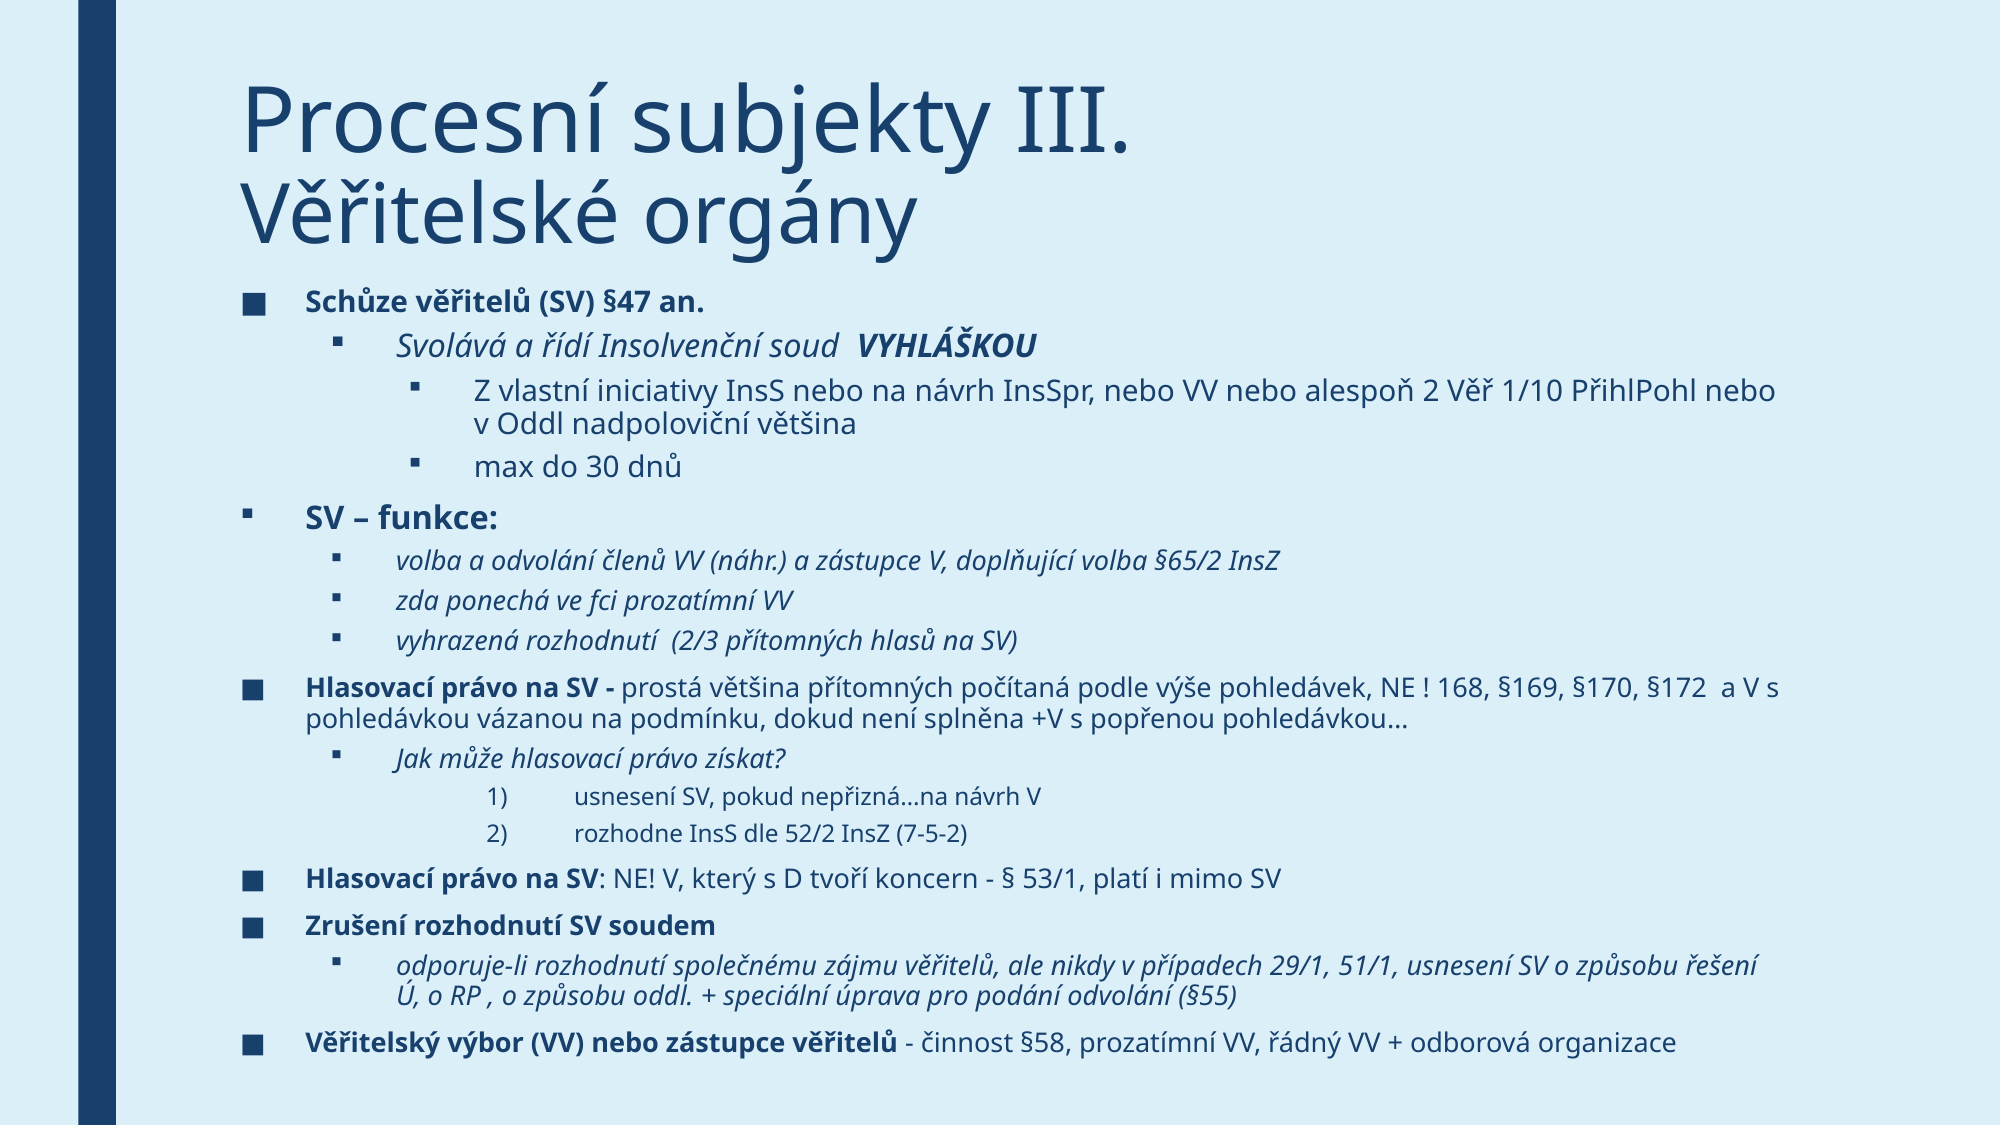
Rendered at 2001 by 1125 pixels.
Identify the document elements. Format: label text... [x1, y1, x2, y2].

list Schůze věřitelů (SV) §47 an. Svolává a řídí Insolvenční soud VYHLÁŠKOU Z vlastní iniciativy InsS nebo na návrh InsSpr, nebo VV nebo alespoň 2 Věř 1/10 PřihlPohl nebo v Oddl nadpoloviční většina max do 30 dnů SV – funkce: volba a odvolání členů VV (náhr.) a zástupce V, doplňující volba §65/2 InsZ zda ponechá ve fci prozatímní VV vyhrazená rozhodnutí (2/3 přítomných hlasů na SV) Hlasovací právo na SV - prostá většina přítomných počítaná podle výše pohledávek, NE ! 168, §169, §170, §172 a V s pohledávkou vázanou na podmínku, dokud není splněna +V s popřenou pohledávkou… Jak může hlasovací právo získat? usnesení SV, pokud nepřizná…na návrh V rozhodne InsS dle 52/2 InsZ (7-5-2) Hlasovací právo na SV: NE! V, který s D tvoří koncern - § 53/1, platí i mimo SV Zrušení rozhodnutí SV soudem odporuje-li rozhodnutí společnému zájmu věřitelů, ale nikdy v případech 29/1, 51/1, usnesení SV o způsobu řešení Ú, o RP , o způsobu oddl. + speciální úprava pro podání odvolání (§55) Věřitelský výbor (VV) nebo zástupce věřitelů - činnost §58, prozatímní VV, řádný VV + odborová organizace [225, 277, 1800, 1074]
title Procesní subjekty III. Věřitelské orgány [225, 67, 1800, 277]
